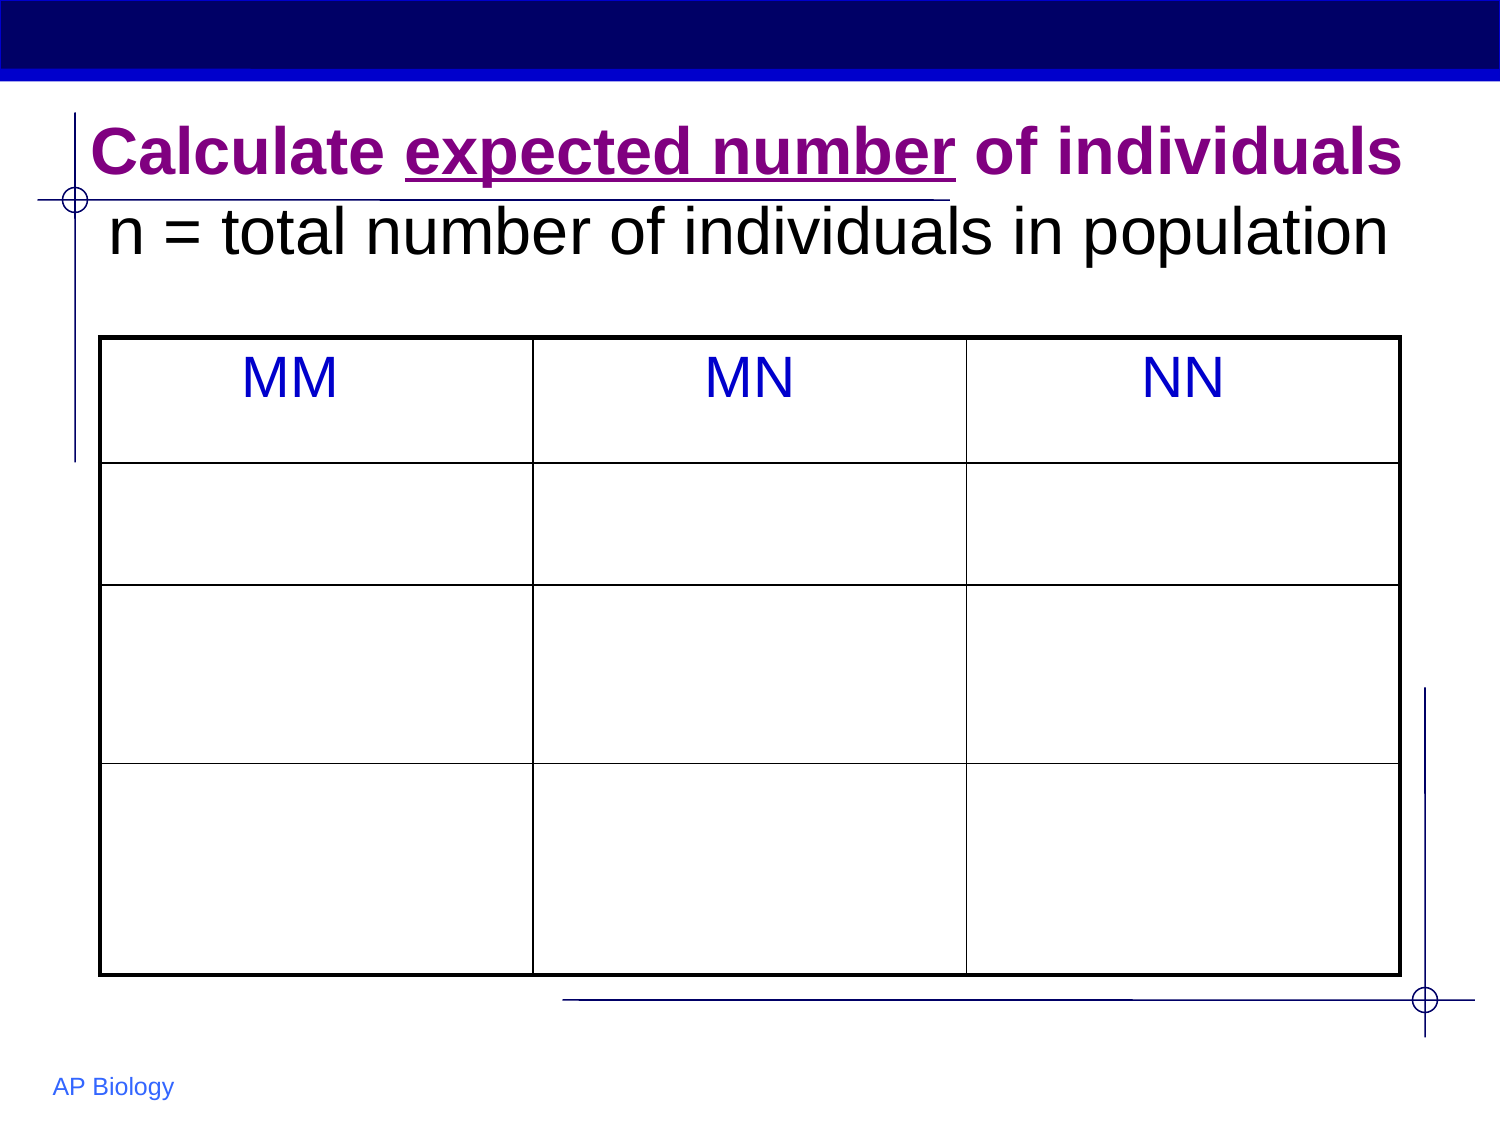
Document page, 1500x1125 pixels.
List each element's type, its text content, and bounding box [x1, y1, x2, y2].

slide_number AP Biology [37, 1062, 351, 1101]
table_cell [967, 764, 1398, 973]
table_cell [967, 586, 1398, 763]
table_cell [102, 586, 532, 763]
table_cell [102, 464, 532, 584]
table_cell [534, 764, 966, 973]
table_cell [534, 464, 966, 584]
table_cell [102, 764, 532, 973]
table_cell [967, 464, 1398, 584]
table_cell [534, 586, 966, 763]
title Calculate expected number of individuals n = total number of individuals in population [74, 87, 1476, 288]
table_header NN [967, 340, 1398, 462]
table_header MM [102, 340, 532, 462]
table_header MN [534, 340, 966, 462]
